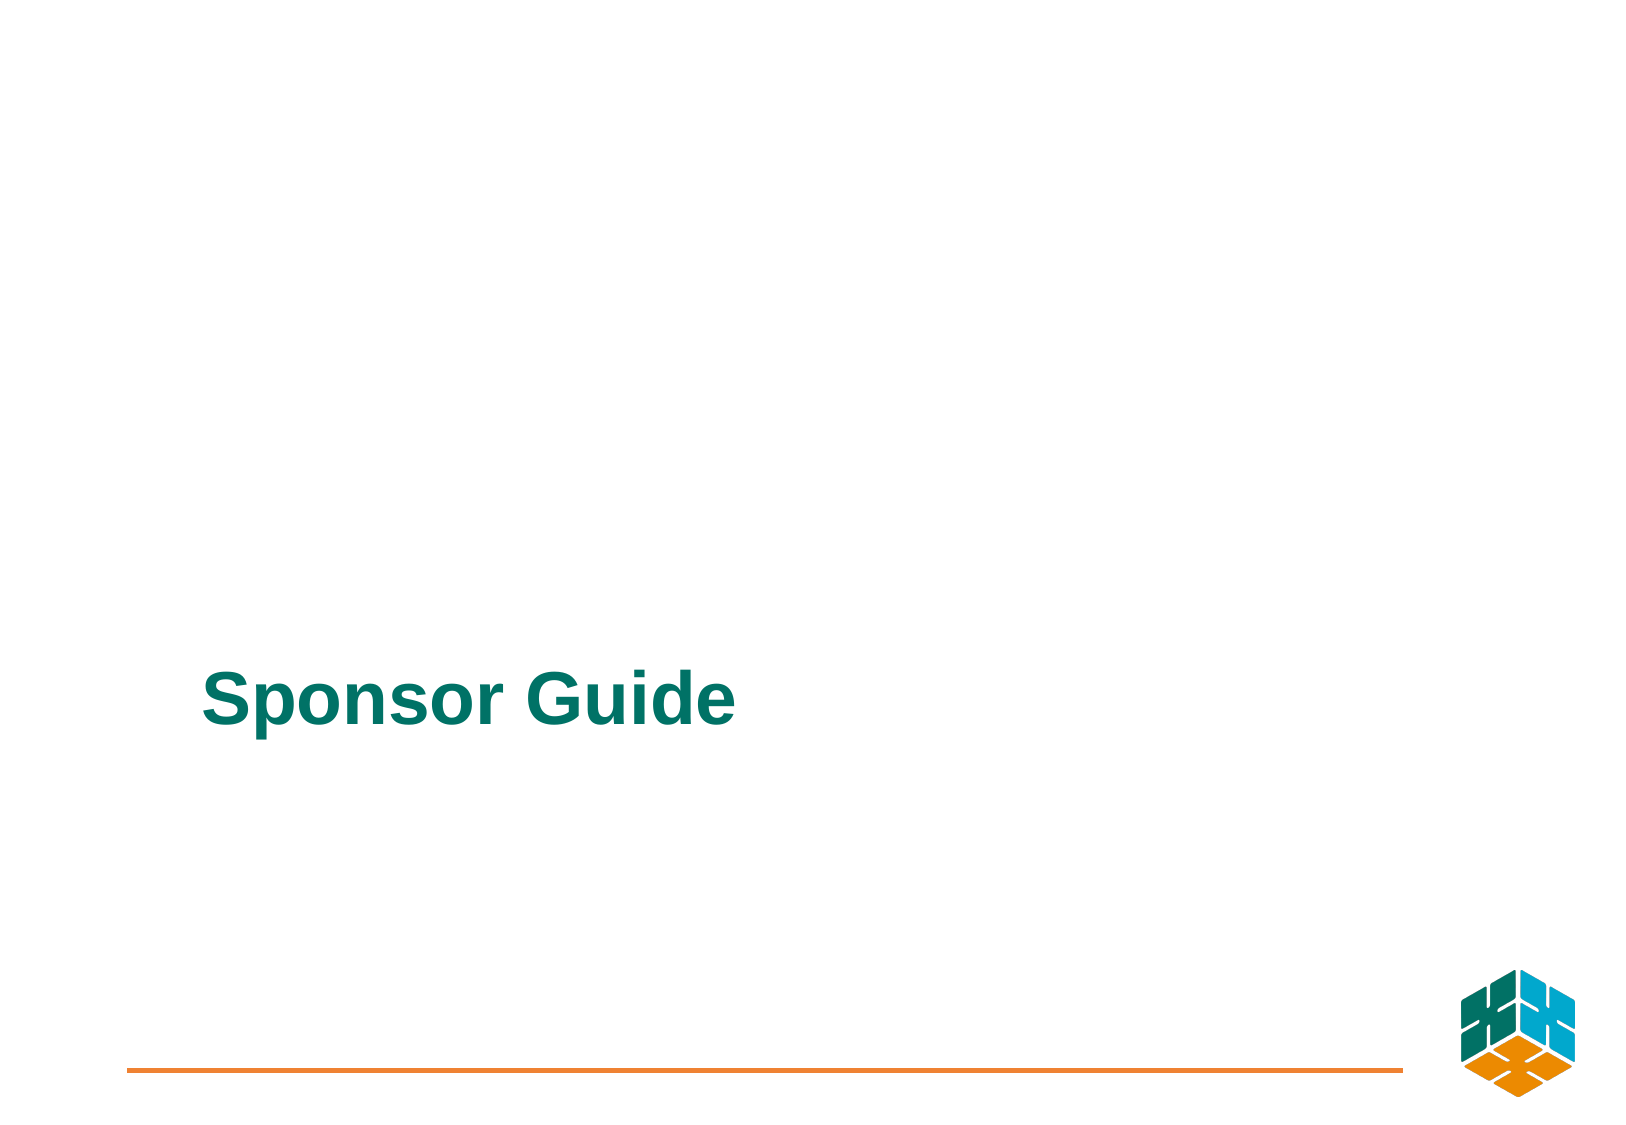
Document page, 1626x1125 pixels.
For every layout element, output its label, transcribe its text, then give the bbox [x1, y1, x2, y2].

picture [1461, 970, 1575, 1097]
title Sponsor Guide [186, 213, 1162, 747]
